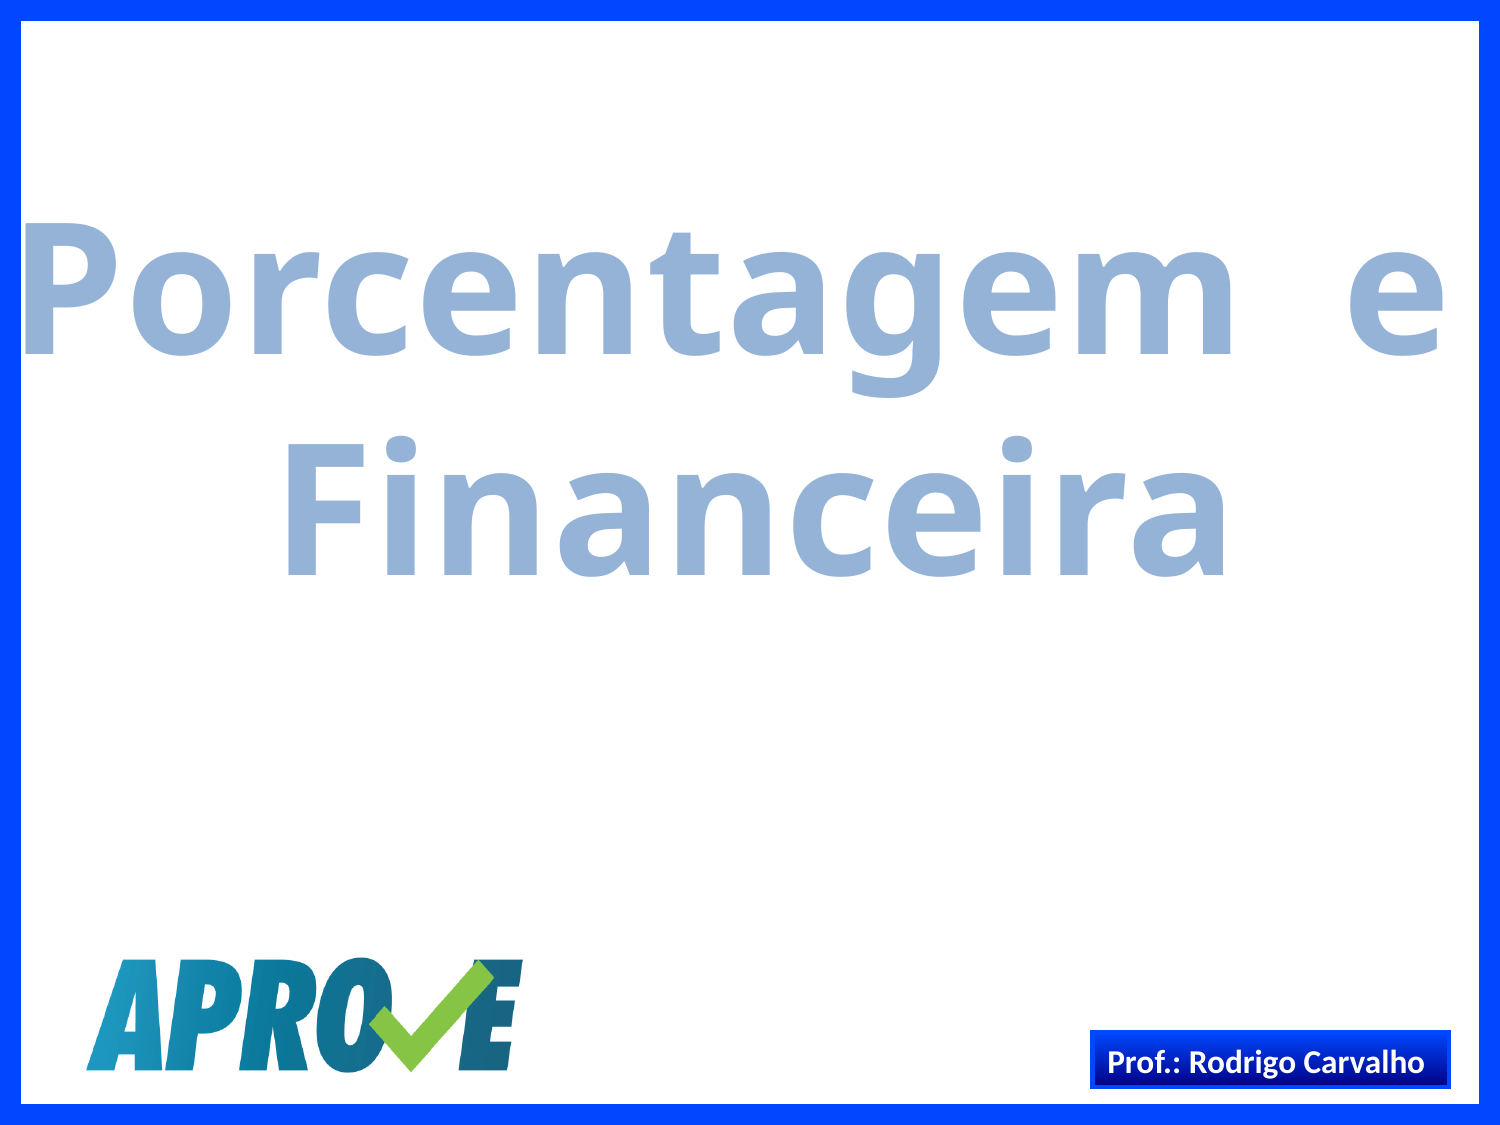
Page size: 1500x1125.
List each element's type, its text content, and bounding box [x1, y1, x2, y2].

text_box Porcentagem e Financeira [0, 164, 1500, 619]
picture [76, 946, 526, 1083]
